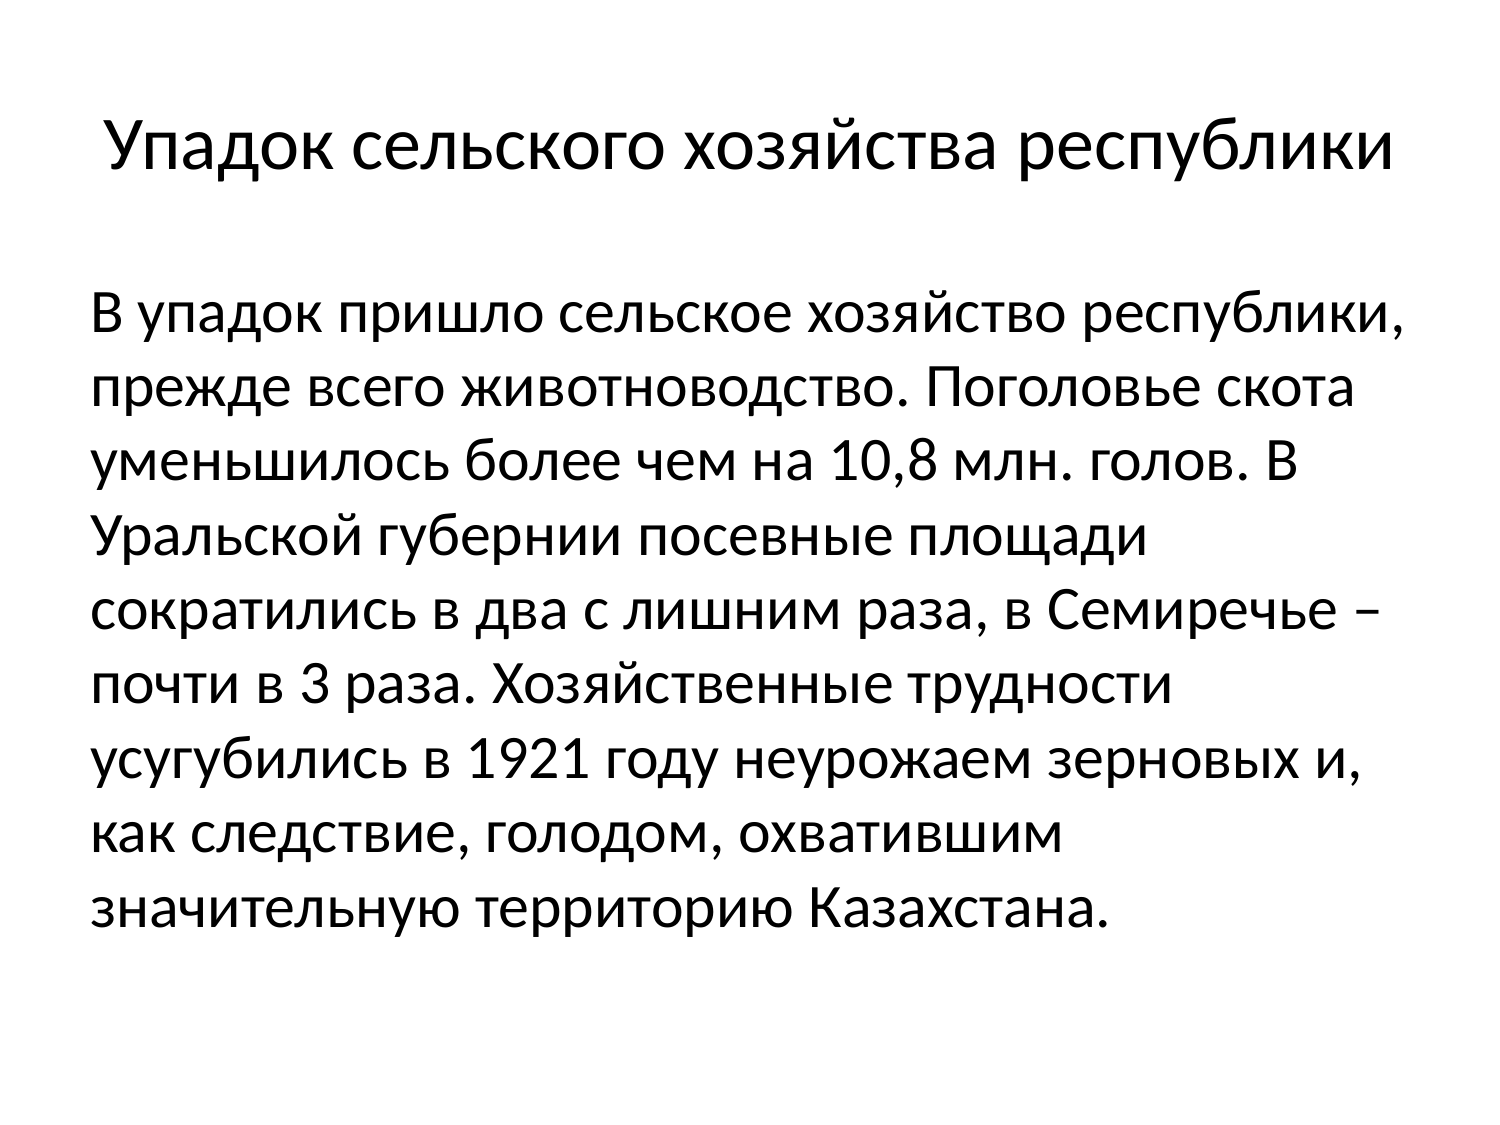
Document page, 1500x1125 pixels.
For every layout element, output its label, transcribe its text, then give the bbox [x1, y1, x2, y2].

list В упадок пришло сельское хозяйство республики, прежде всего животноводство. Поголовье скота уменьшилось более чем на 10,8 млн. голов. В Уральской губернии посевные площади сократились в два с лишним раза, в Семиречье – почти в 3 раза. Хозяйственные трудности усугубились в 1921 году неурожаем зерновых и, как следствие, голодом, охватившим значительную территорию Казахстана. [75, 262, 1425, 1005]
title Упадок сельского хозяйства республики [75, 45, 1425, 233]
